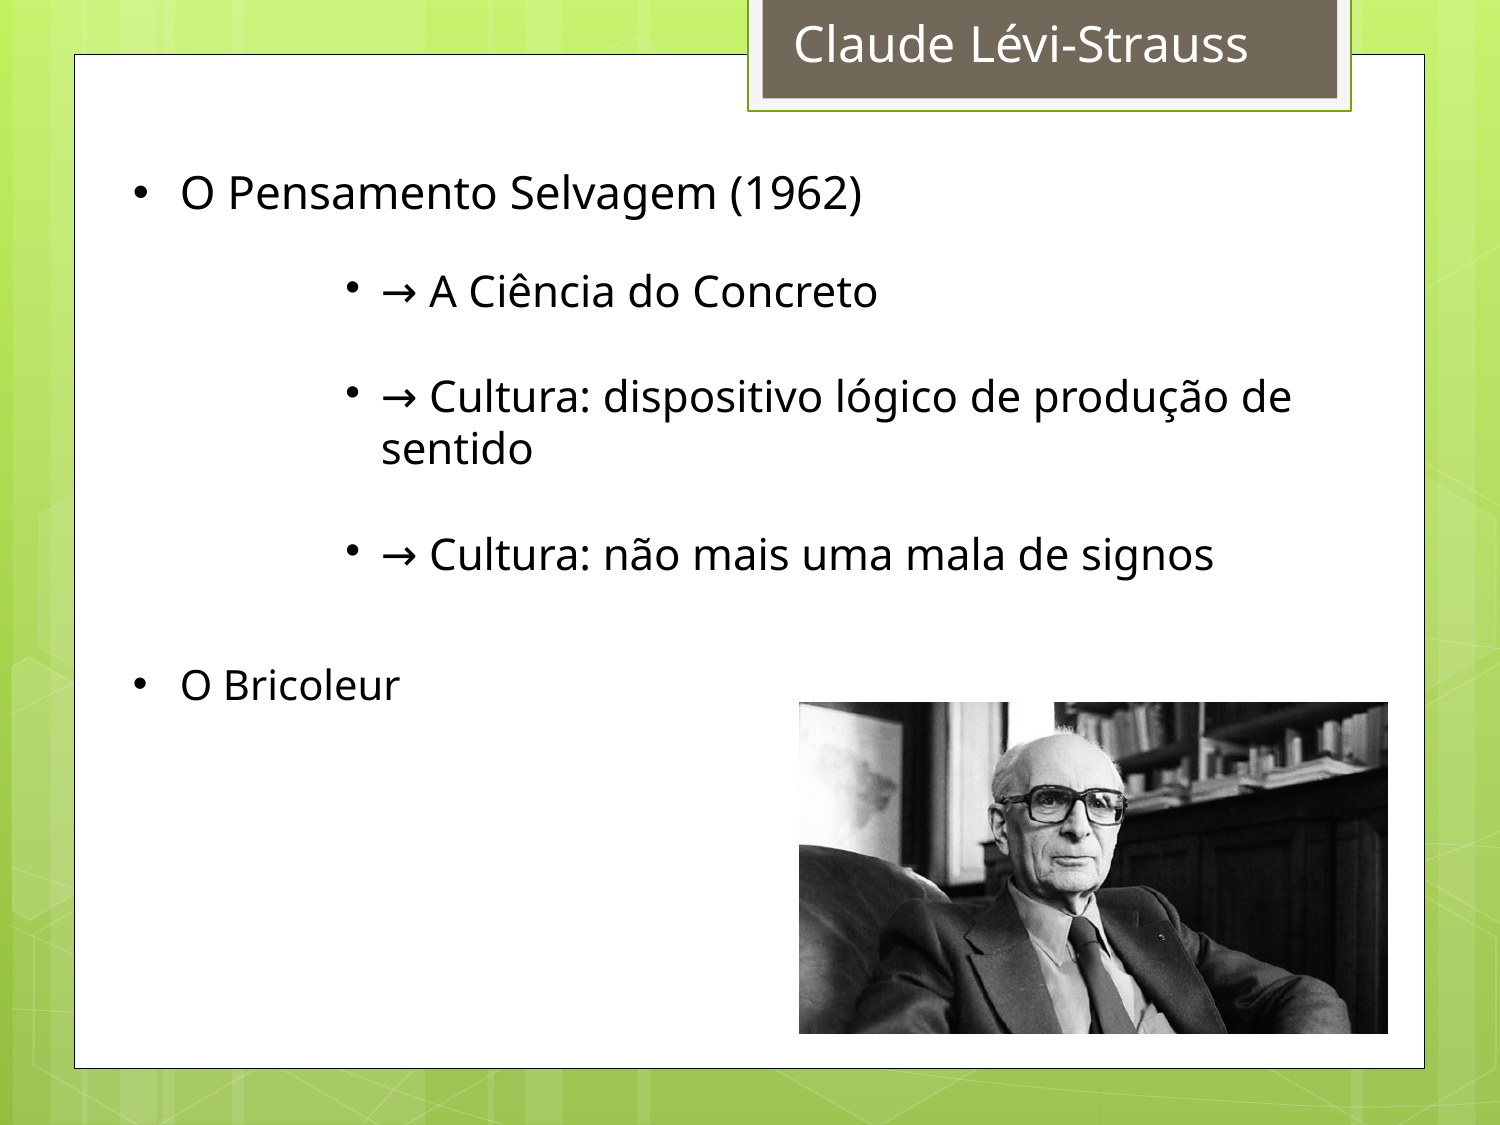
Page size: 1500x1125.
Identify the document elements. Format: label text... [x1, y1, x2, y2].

text_box O Pensamento Selvagem (1962) → A Ciência do Concreto → Cultura: dispositivo lógico de produção de sentido → Cultura: não mais uma mala de signos O Bricoleur [118, 156, 1359, 886]
list Claude Lévi-Strauss [767, 5, 1329, 104]
picture [799, 702, 1388, 1034]
